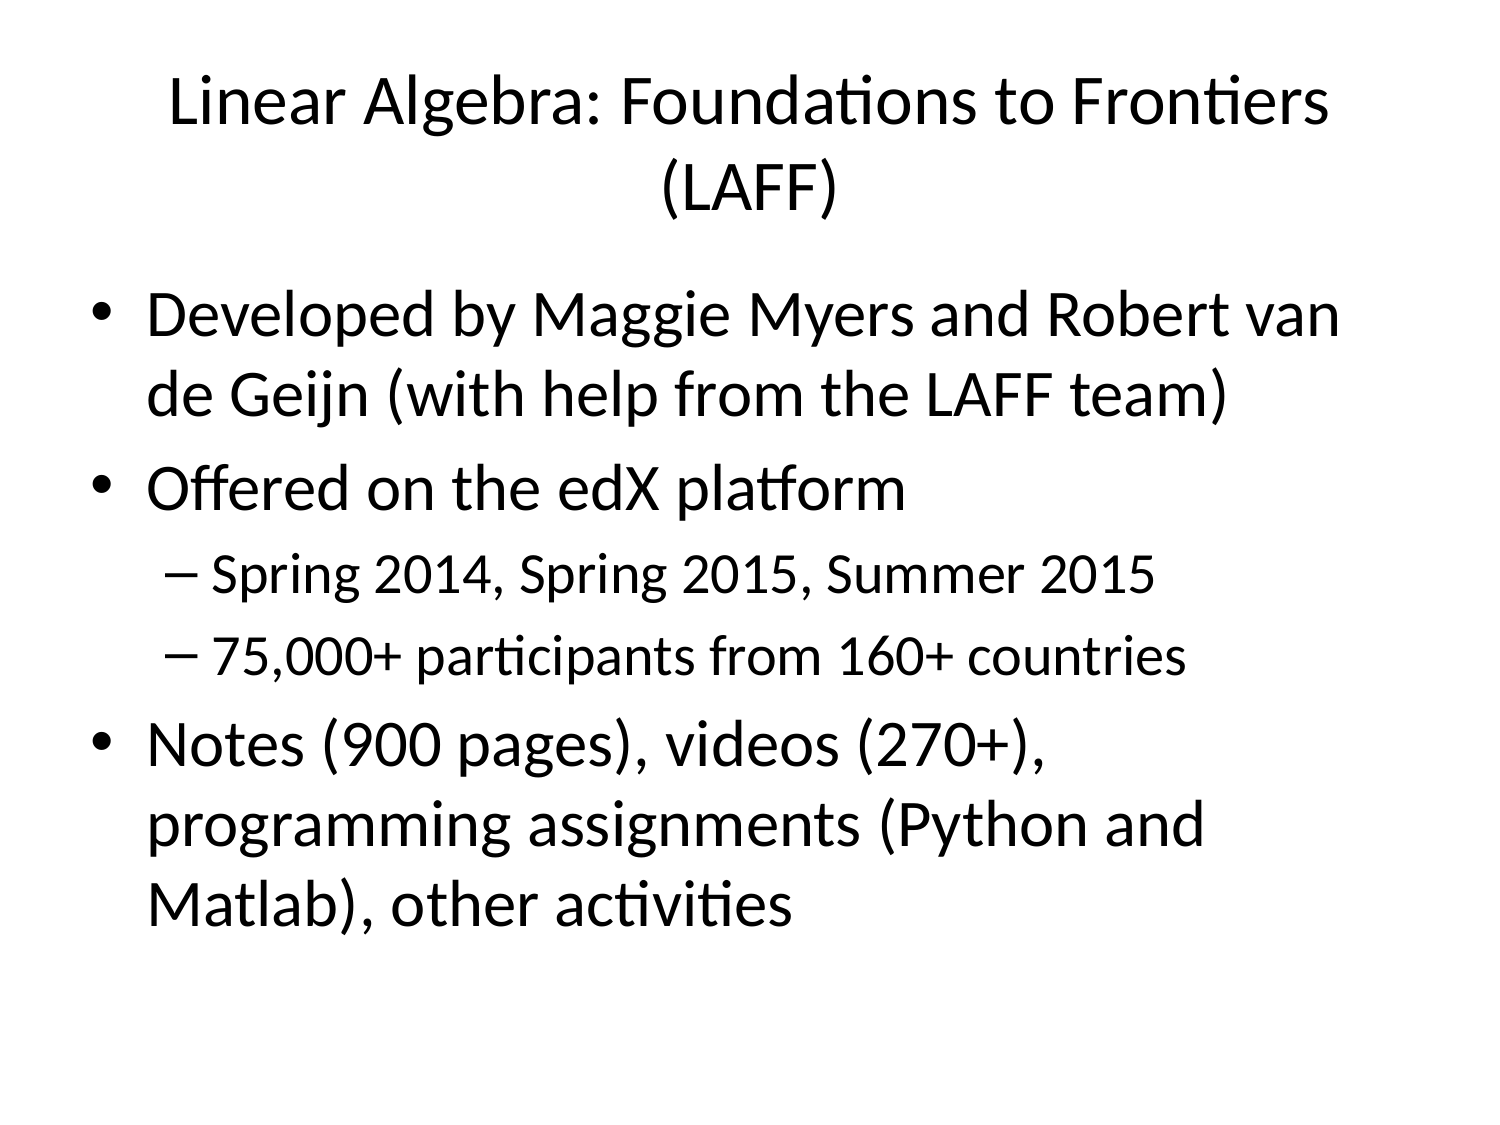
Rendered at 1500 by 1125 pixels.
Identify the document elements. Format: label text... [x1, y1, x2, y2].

title Linear Algebra: Foundations to Frontiers (LAFF) [75, 45, 1425, 233]
list Developed by Maggie Myers and Robert van de Geijn (with help from the LAFF team) Offered on the edX platform Spring 2014, Spring 2015, Summer 2015 75,000+ participants from 160+ countries Notes (900 pages), videos (270+), programming assignments (Python and Matlab), other activities [75, 262, 1425, 1005]
